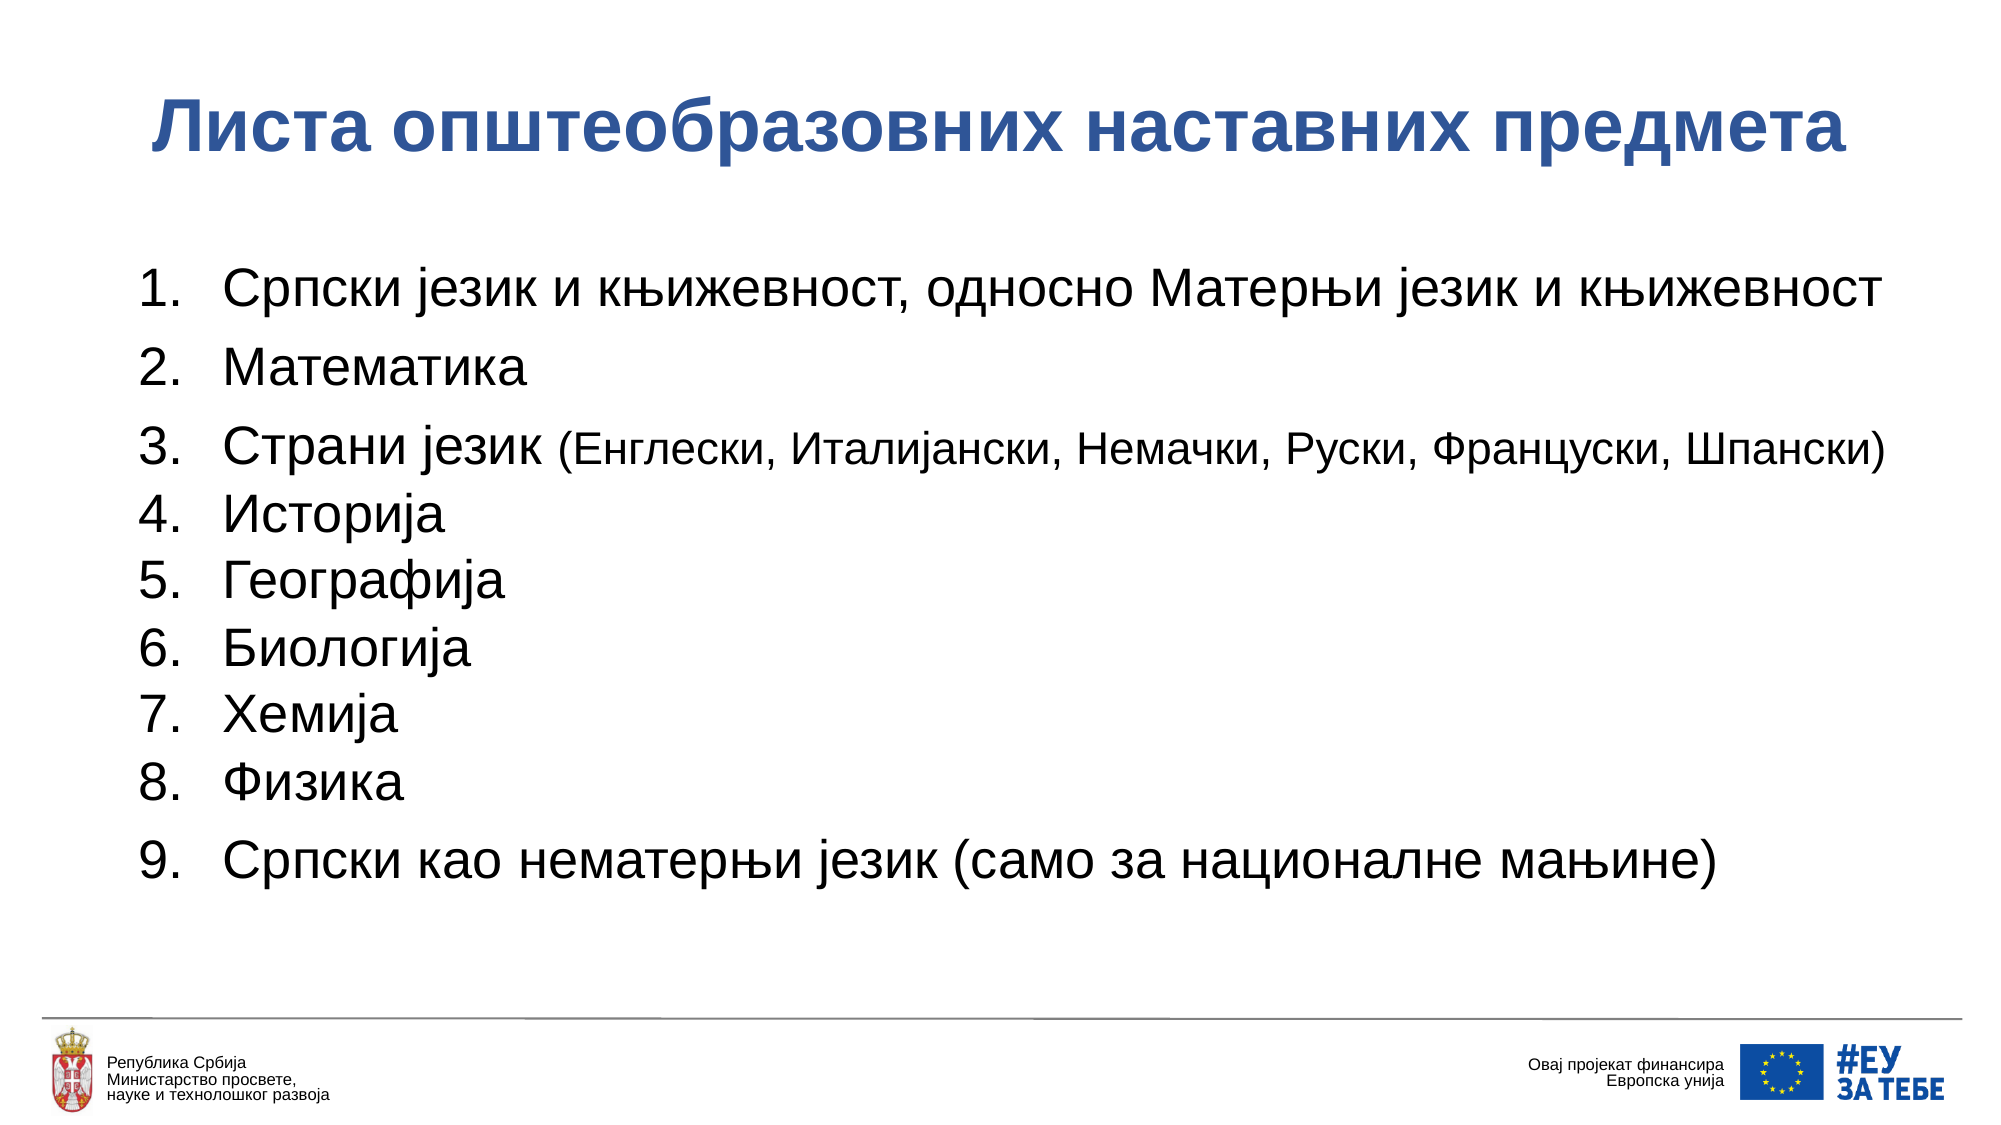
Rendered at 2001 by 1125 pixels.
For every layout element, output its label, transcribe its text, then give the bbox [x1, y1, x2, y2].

picture [1740, 1044, 1944, 1100]
picture [51, 1025, 93, 1116]
text_box Листа општеобразовних наставних предмета [137, 19, 1863, 238]
text_box Српски језик и књижевност, односно Матерњи језик и књижевност Математика Страни језик (Енглески, Италијански, Немачки, Руски, Француски, Шпански) Историја Географија Биологија Хемија Физика Српски као нематерњи језик (само за националне мањине) [123, 243, 1913, 959]
